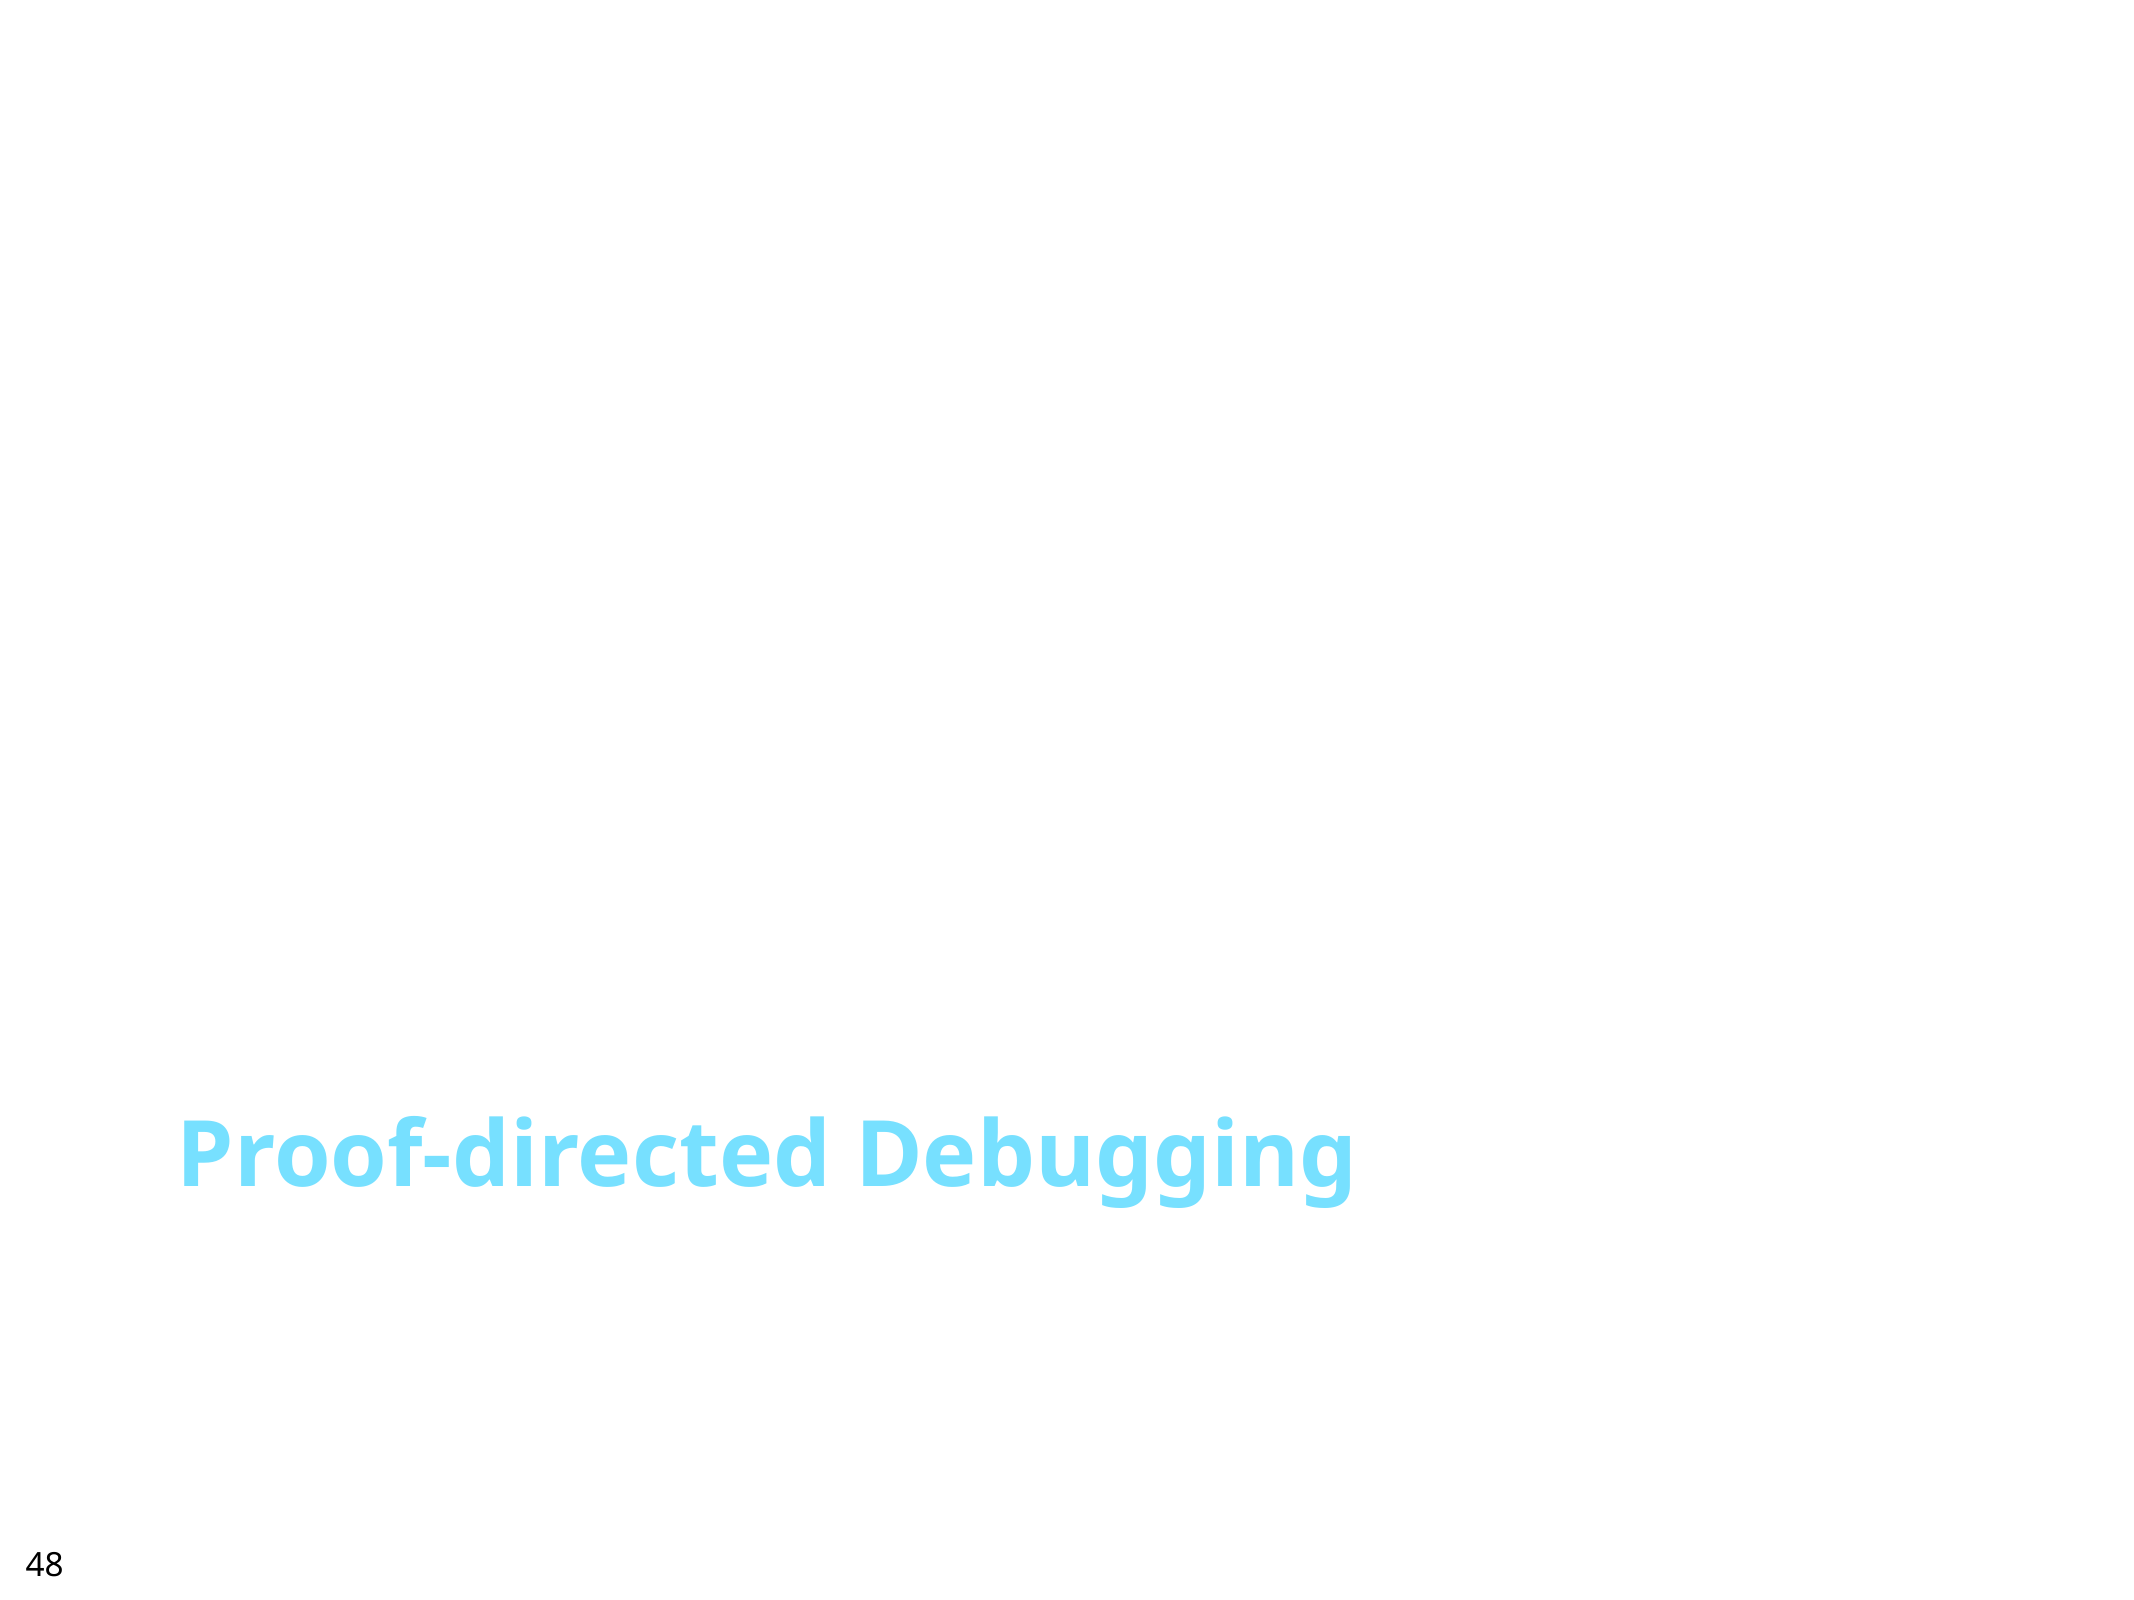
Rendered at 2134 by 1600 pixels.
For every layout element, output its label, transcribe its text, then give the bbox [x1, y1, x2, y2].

list Proof-directed Debugging [167, 974, 1983, 1326]
slide_number 47 [16, 1533, 74, 1588]
